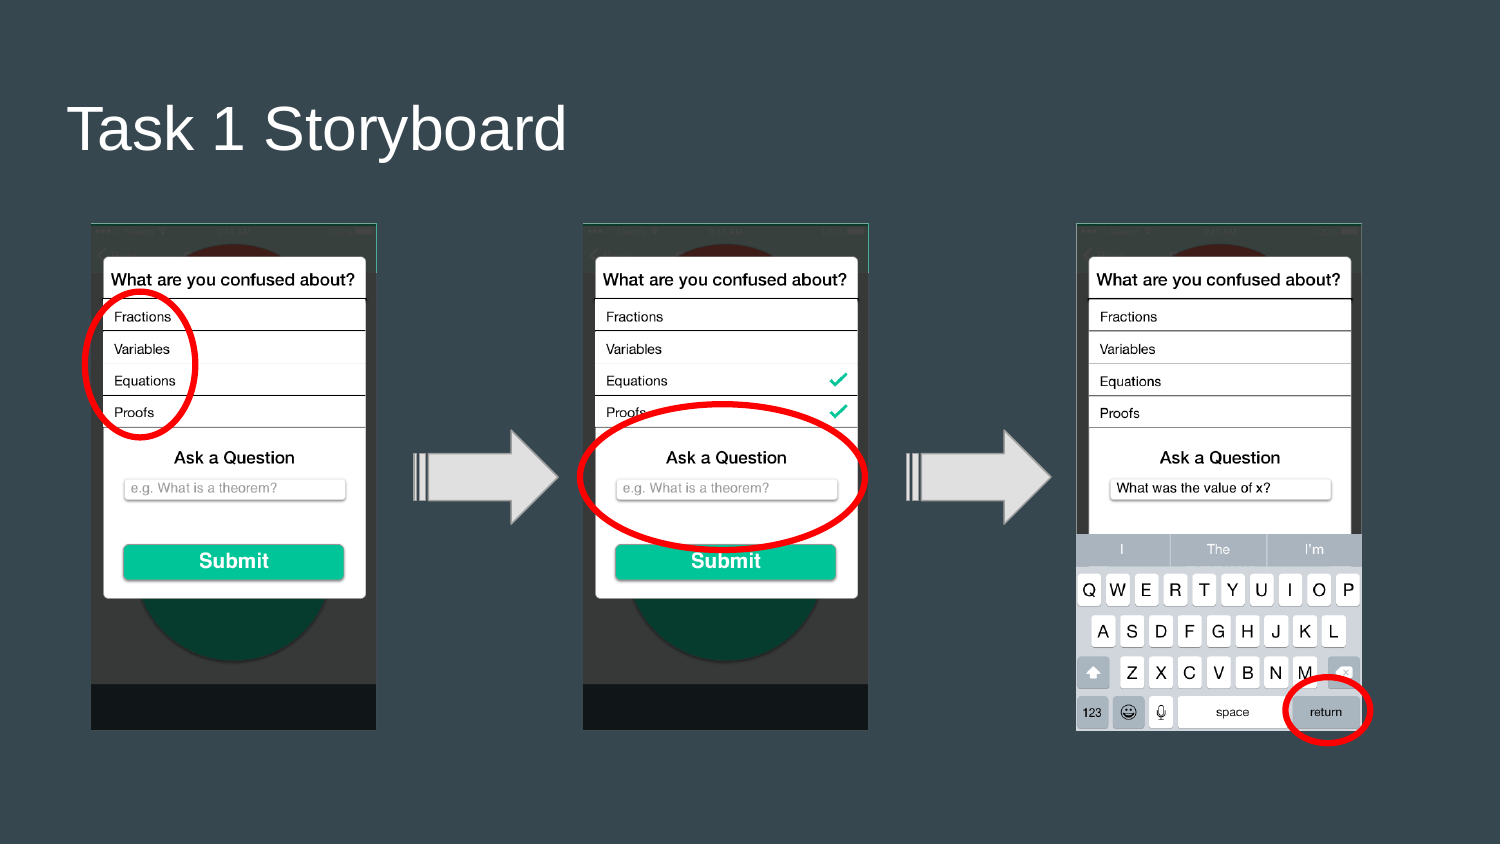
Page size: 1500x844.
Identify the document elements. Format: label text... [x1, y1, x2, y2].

title Task 1 Storyboard [51, 72, 1449, 167]
text_box [921, 430, 1052, 525]
text_box [1366, 695, 1371, 725]
text_box [413, 453, 417, 501]
text_box [912, 453, 919, 501]
text_box [419, 453, 426, 501]
picture [91, 223, 378, 731]
picture [583, 223, 870, 731]
text_box [906, 453, 910, 501]
text_box [428, 430, 559, 525]
text_box [1307, 739, 1349, 744]
picture [1075, 223, 1362, 731]
